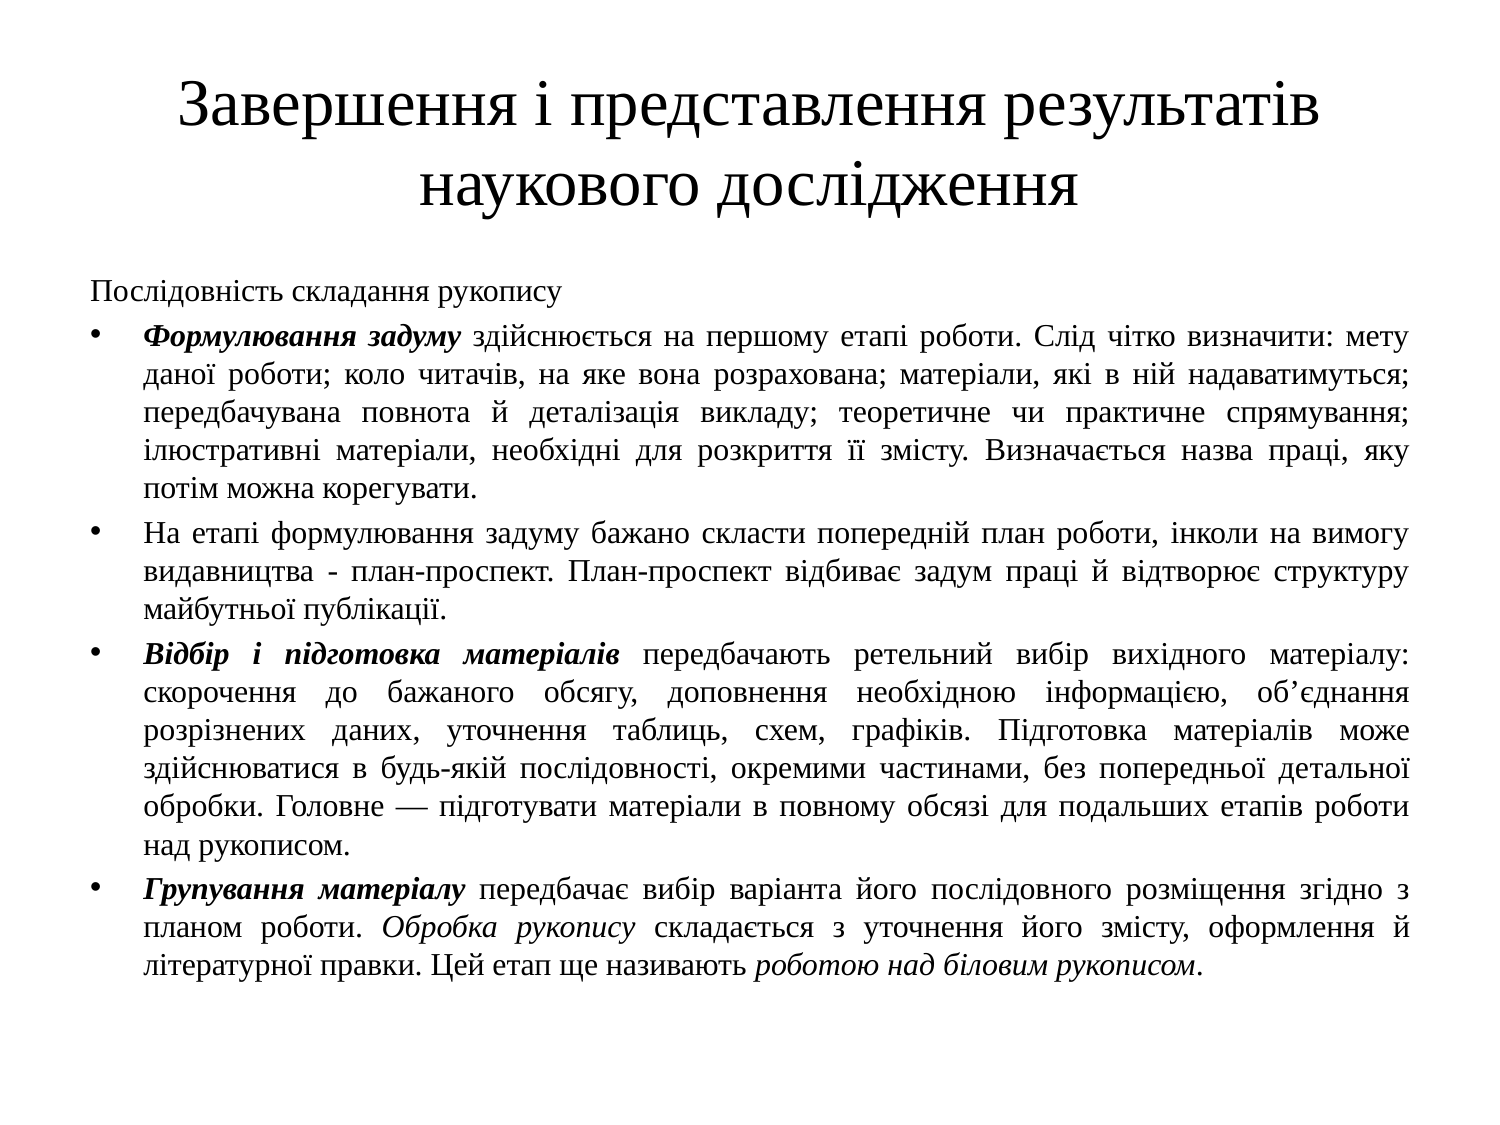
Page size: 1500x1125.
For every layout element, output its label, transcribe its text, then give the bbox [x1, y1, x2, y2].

list Послідовність складання рукопису Формулювання задуму здійснюється на першому етапі роботи. Слід чітко визначити: мету даної роботи; коло читачів, на яке вона розрахована; матеріали, які в ній надаватимуться; передбачувана по­внота й деталізація викладу; теоретичне чи практичне спрямування; ілюстративні матеріали, необхідні для розкриття її змісту. Визнача­ється назва праці, яку потім можна корегувати. На етапі формулювання задуму бажано скласти попередній план роботи, інколи на вимогу видавництва - план-проспект. План-проспект відбиває задум праці й відтворює структуру майбутньої пу­блікації. Відбір і підготовка матеріалів передбачають ретельний вибір вихідного матеріалу: скорочення до бажаного обсягу, доповнення необхідною інформацією, об’єднання розрізнених даних, уточнення таблиць, схем, графіків. Підготовка матеріалів може здійснюватися в будь-якій послідовності, окремими частинами, без попередньої де­тальної обробки. Головне — підготувати матеріали в повному обсязі для подальших етапів роботи над рукописом. Групування матеріалу передбачає вибір варіанта його послідов­ного розміщення згідно з планом роботи. Обробка рукопису складається з уточнення його змісту, оформ­лення й літературної правки. Цей етап ще називають роботою над біловим рукописом. [75, 262, 1425, 1005]
title Завершення і представлення результатів наукового дослідження [75, 45, 1425, 233]
